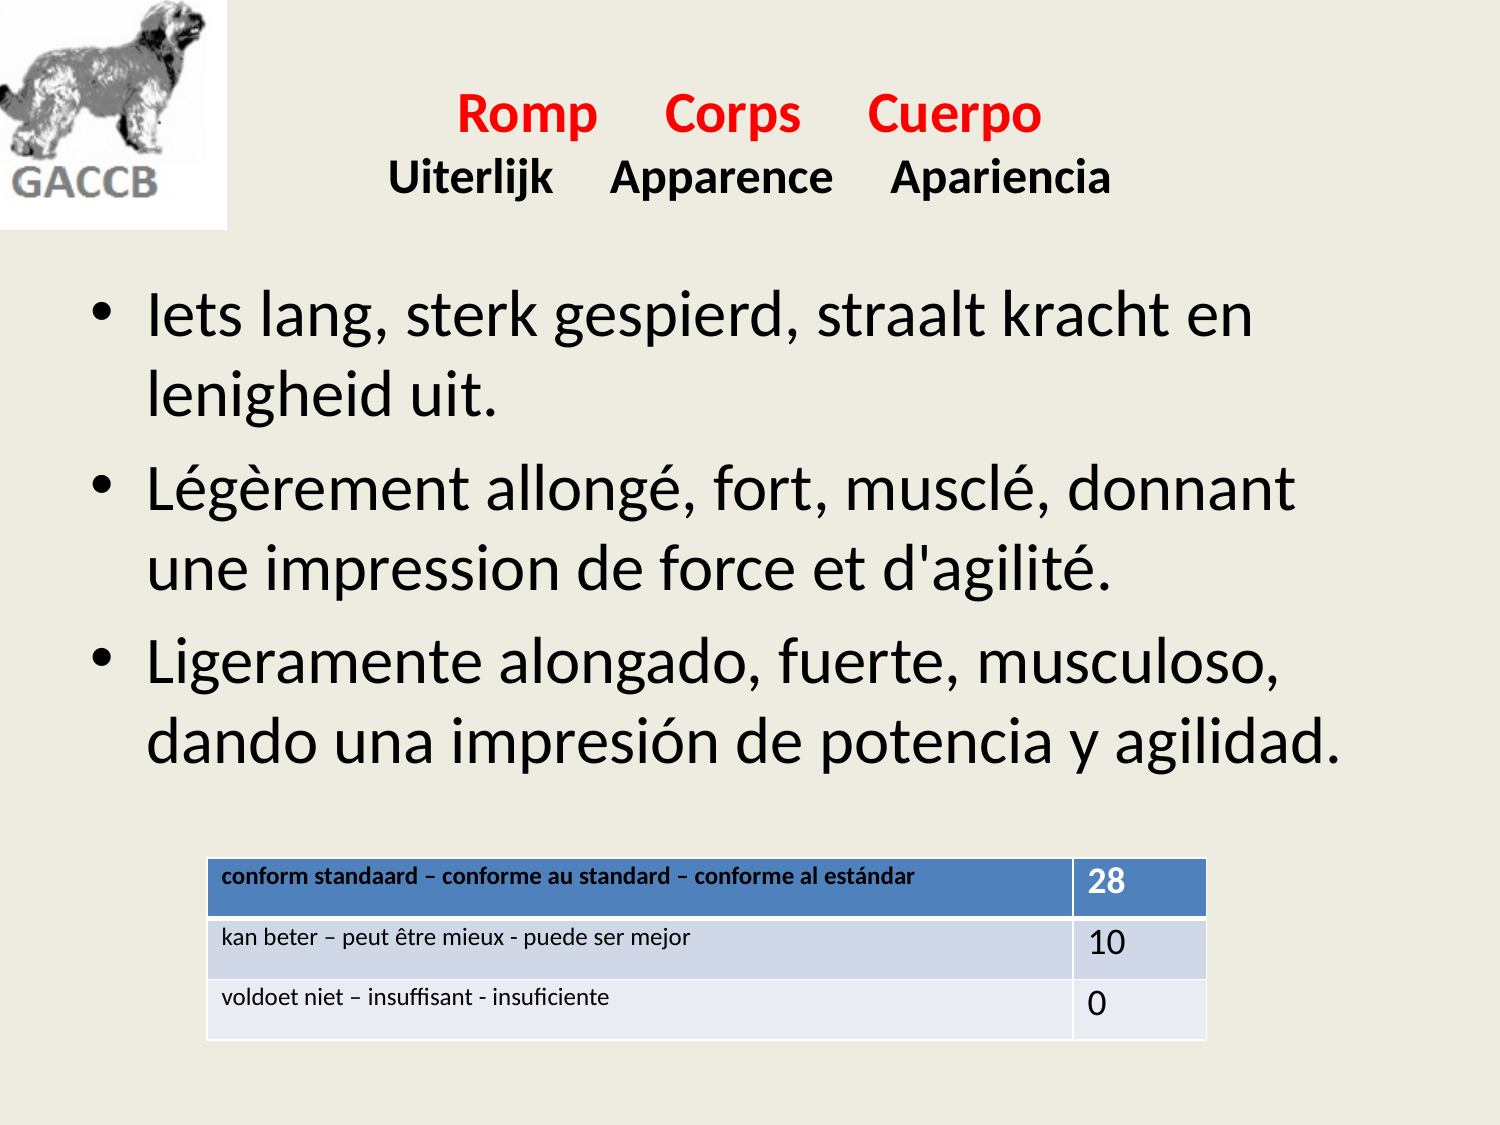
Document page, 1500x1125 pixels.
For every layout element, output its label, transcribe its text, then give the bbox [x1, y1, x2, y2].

list Iets lang, sterk gespierd, straalt kracht en lenigheid uit. Légèrement allongé, fort, musclé, donnant une impression de force et d'agilité. Ligeramente alongado, fuerte, musculoso, dando una impresión de potencia y agilidad. [75, 262, 1425, 1005]
table_cell 0 [1074, 980, 1206, 1039]
table_header conform standaard – conforme au standard – conforme al estándar [208, 859, 1072, 916]
table_cell kan beter – peut être mieux - puede ser mejor [208, 921, 1072, 979]
title Romp Corps Cuerpo Uiterlijk Apparence Apariencia [231, 45, 1425, 233]
picture [0, 0, 228, 230]
table_cell 10 [1074, 921, 1206, 979]
table_header 28 [1074, 859, 1206, 916]
table_cell voldoet niet – insuffisant - insuficiente [208, 980, 1072, 1039]
